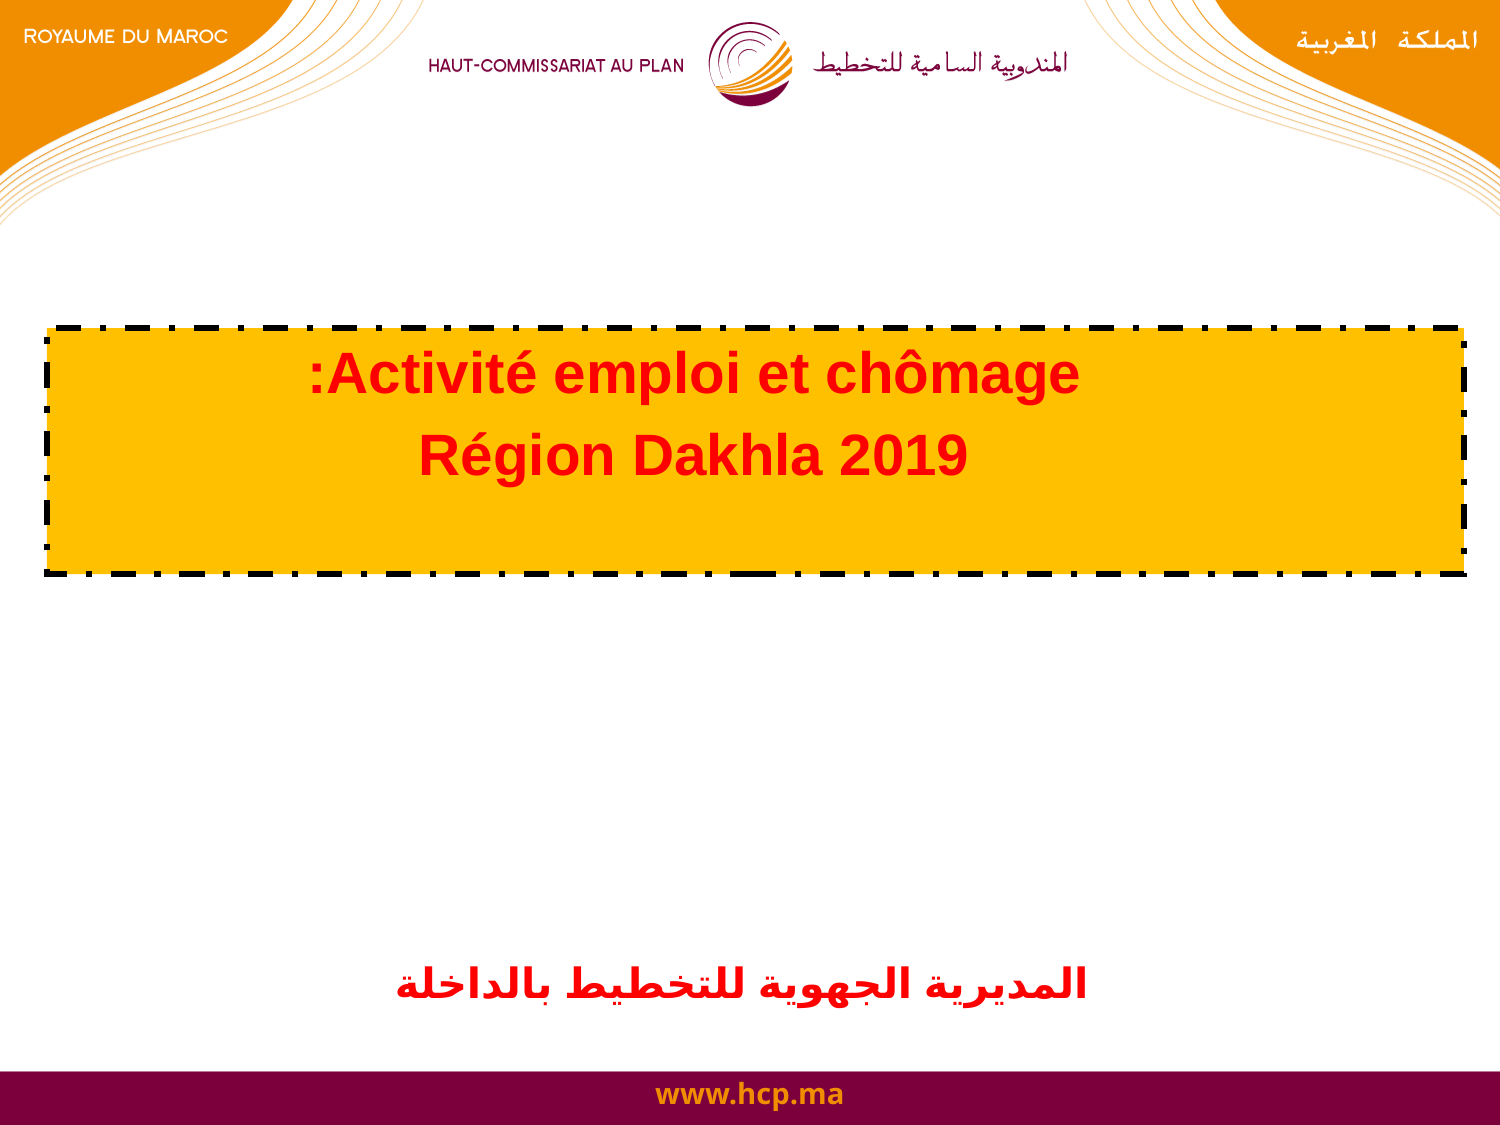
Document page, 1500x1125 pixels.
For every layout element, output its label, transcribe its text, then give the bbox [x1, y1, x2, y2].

text_box [46, 328, 1464, 575]
text_box المديرية الجهوية للتخطيط بالداخلة [421, 949, 1184, 1055]
picture [0, 0, 1500, 1125]
